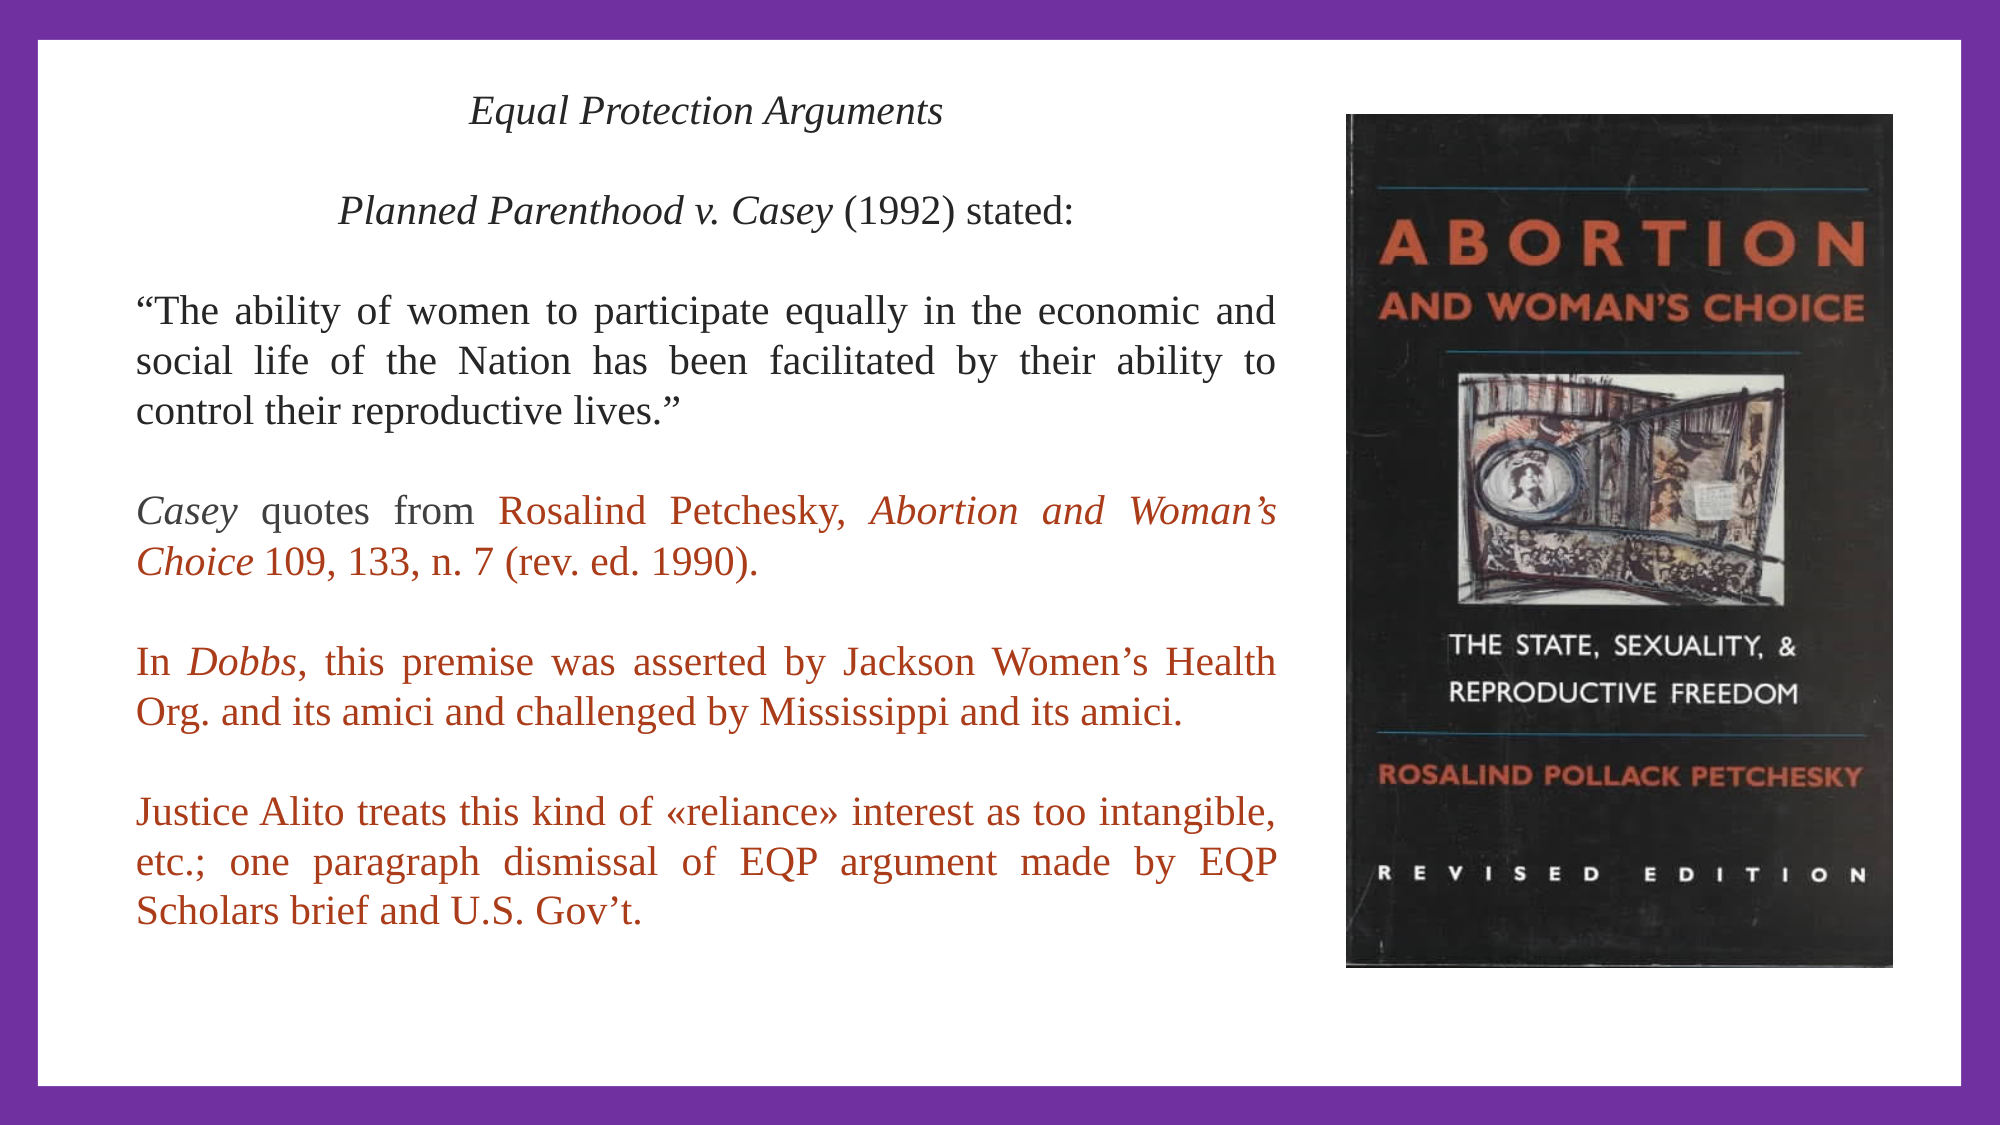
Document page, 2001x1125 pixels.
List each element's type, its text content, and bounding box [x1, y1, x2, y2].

picture [1346, 114, 1894, 969]
text_box Equal Protection Arguments Planned Parenthood v. Casey (1992) stated: “The ability of women to participate equally in the economic and social life of the Nation has been facilitated by their ability to control their reproductive lives.” Casey quotes from Rosalind Petchesky, Abortion and Woman’s Choice 109, 133, n. 7 (rev. ed. 1990). In Dobbs, this premise was asserted by Jackson Women’s Health Org. and its amici and challenged by Mississippi and its amici. Justice Alito treats this kind of «reliance» interest as too intangible, etc.; one paragraph dismissal of EQP argument made by EQP Scholars brief and U.S. Gov’t. [121, 75, 1293, 941]
